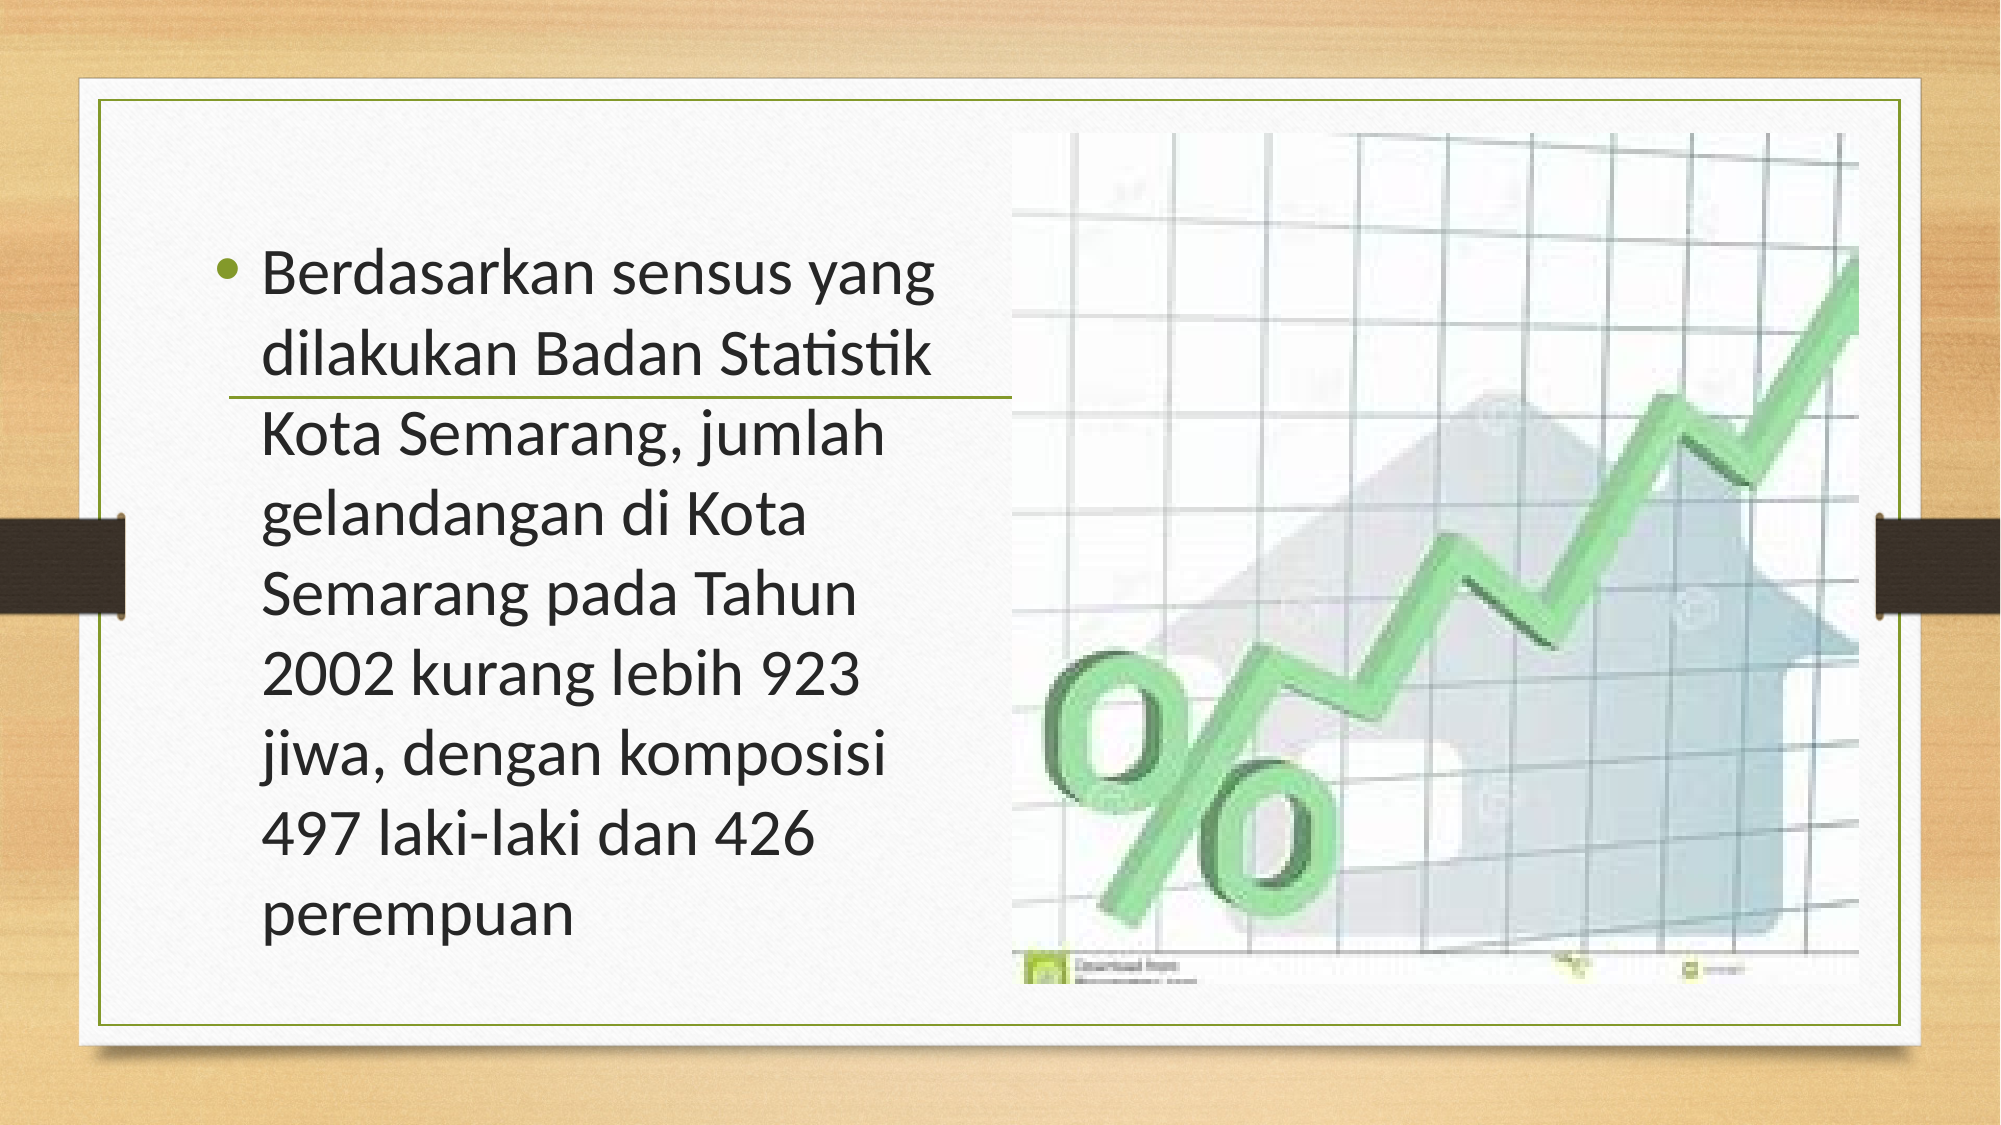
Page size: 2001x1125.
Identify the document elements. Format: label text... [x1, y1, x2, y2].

picture [0, 0, 2001, 1125]
list Berdasarkan sensus yang dilakukan Badan Statistik Kota Semarang, jumlah gelandangan di Kota Semarang pada Tahun 2002 kurang lebih 923 jiwa, dengan komposisi 497 laki-laki dan 426 perempuan [199, 220, 960, 1024]
